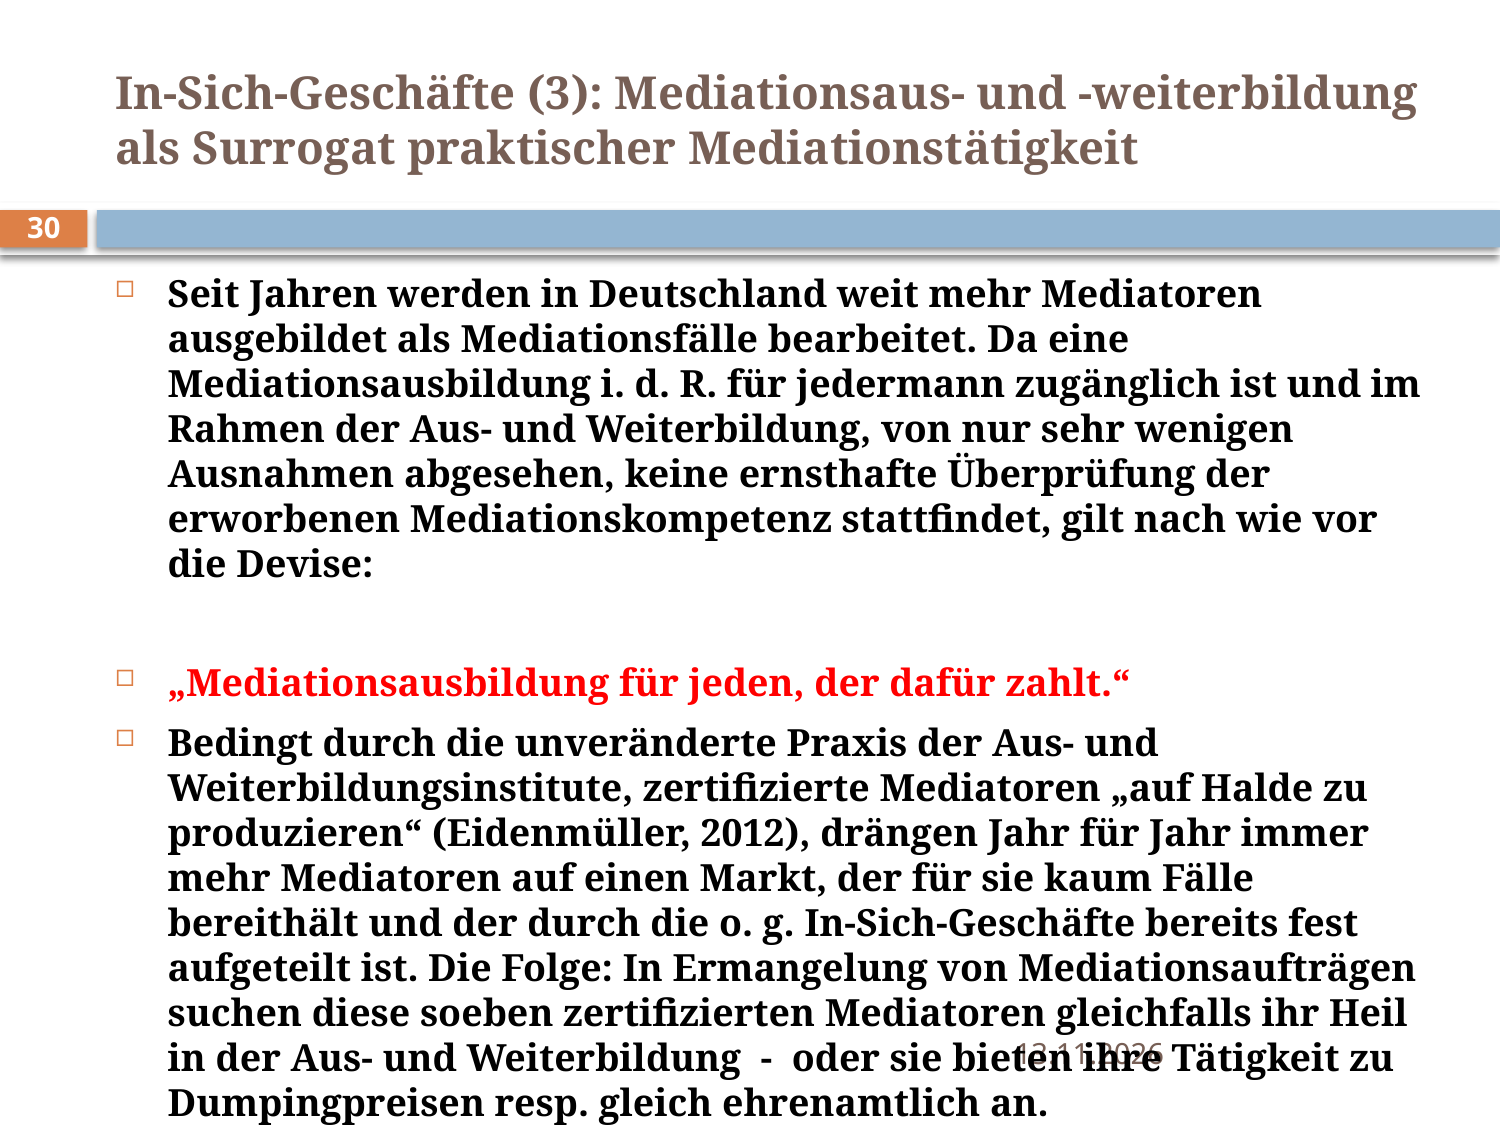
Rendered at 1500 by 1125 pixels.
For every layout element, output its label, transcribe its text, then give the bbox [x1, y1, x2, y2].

title In-Sich-Geschäfte (3): Mediationsaus- und -weiterbildung als Surrogat praktischer Mediationstätigkeit [100, 37, 1438, 200]
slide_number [999, 1025, 1438, 1085]
slide_number 30 [0, 208, 88, 249]
footer [99, 1024, 990, 1085]
list Seit Jahren werden in Deutschland weit mehr Mediatoren ausgebildet als Mediationsfälle bearbeitet. Da eine Mediationsausbildung i. d. R. für jedermann zugänglich ist und im Rahmen der Aus- und Weiterbildung, von nur sehr wenigen Ausnahmen abgesehen, keine ernsthafte Überprüfung der erworbenen Mediationskompetenz stattfindet, gilt nach wie vor die Devise: „Mediationsausbildung für jeden, der dafür zahlt.“ Bedingt durch die unveränderte Praxis der Aus- und Weiterbildungsinstitute, zertifizierte Mediatoren „auf Halde zu produzieren“ (Eidenmüller, 2012), drängen Jahr für Jahr immer mehr Mediatoren auf einen Markt, der für sie kaum Fälle bereithält und der durch die o. g. In-Sich-Geschäfte bereits fest aufgeteilt ist. Die Folge: In Ermangelung von Mediationsaufträgen suchen diese soeben zertifizierten Mediatoren gleichfalls ihr Heil in der Aus- und Weiterbildung - oder sie bieten ihre Tätigkeit zu Dumpingpreisen resp. gleich ehrenamtlich an. [100, 262, 1438, 1000]
